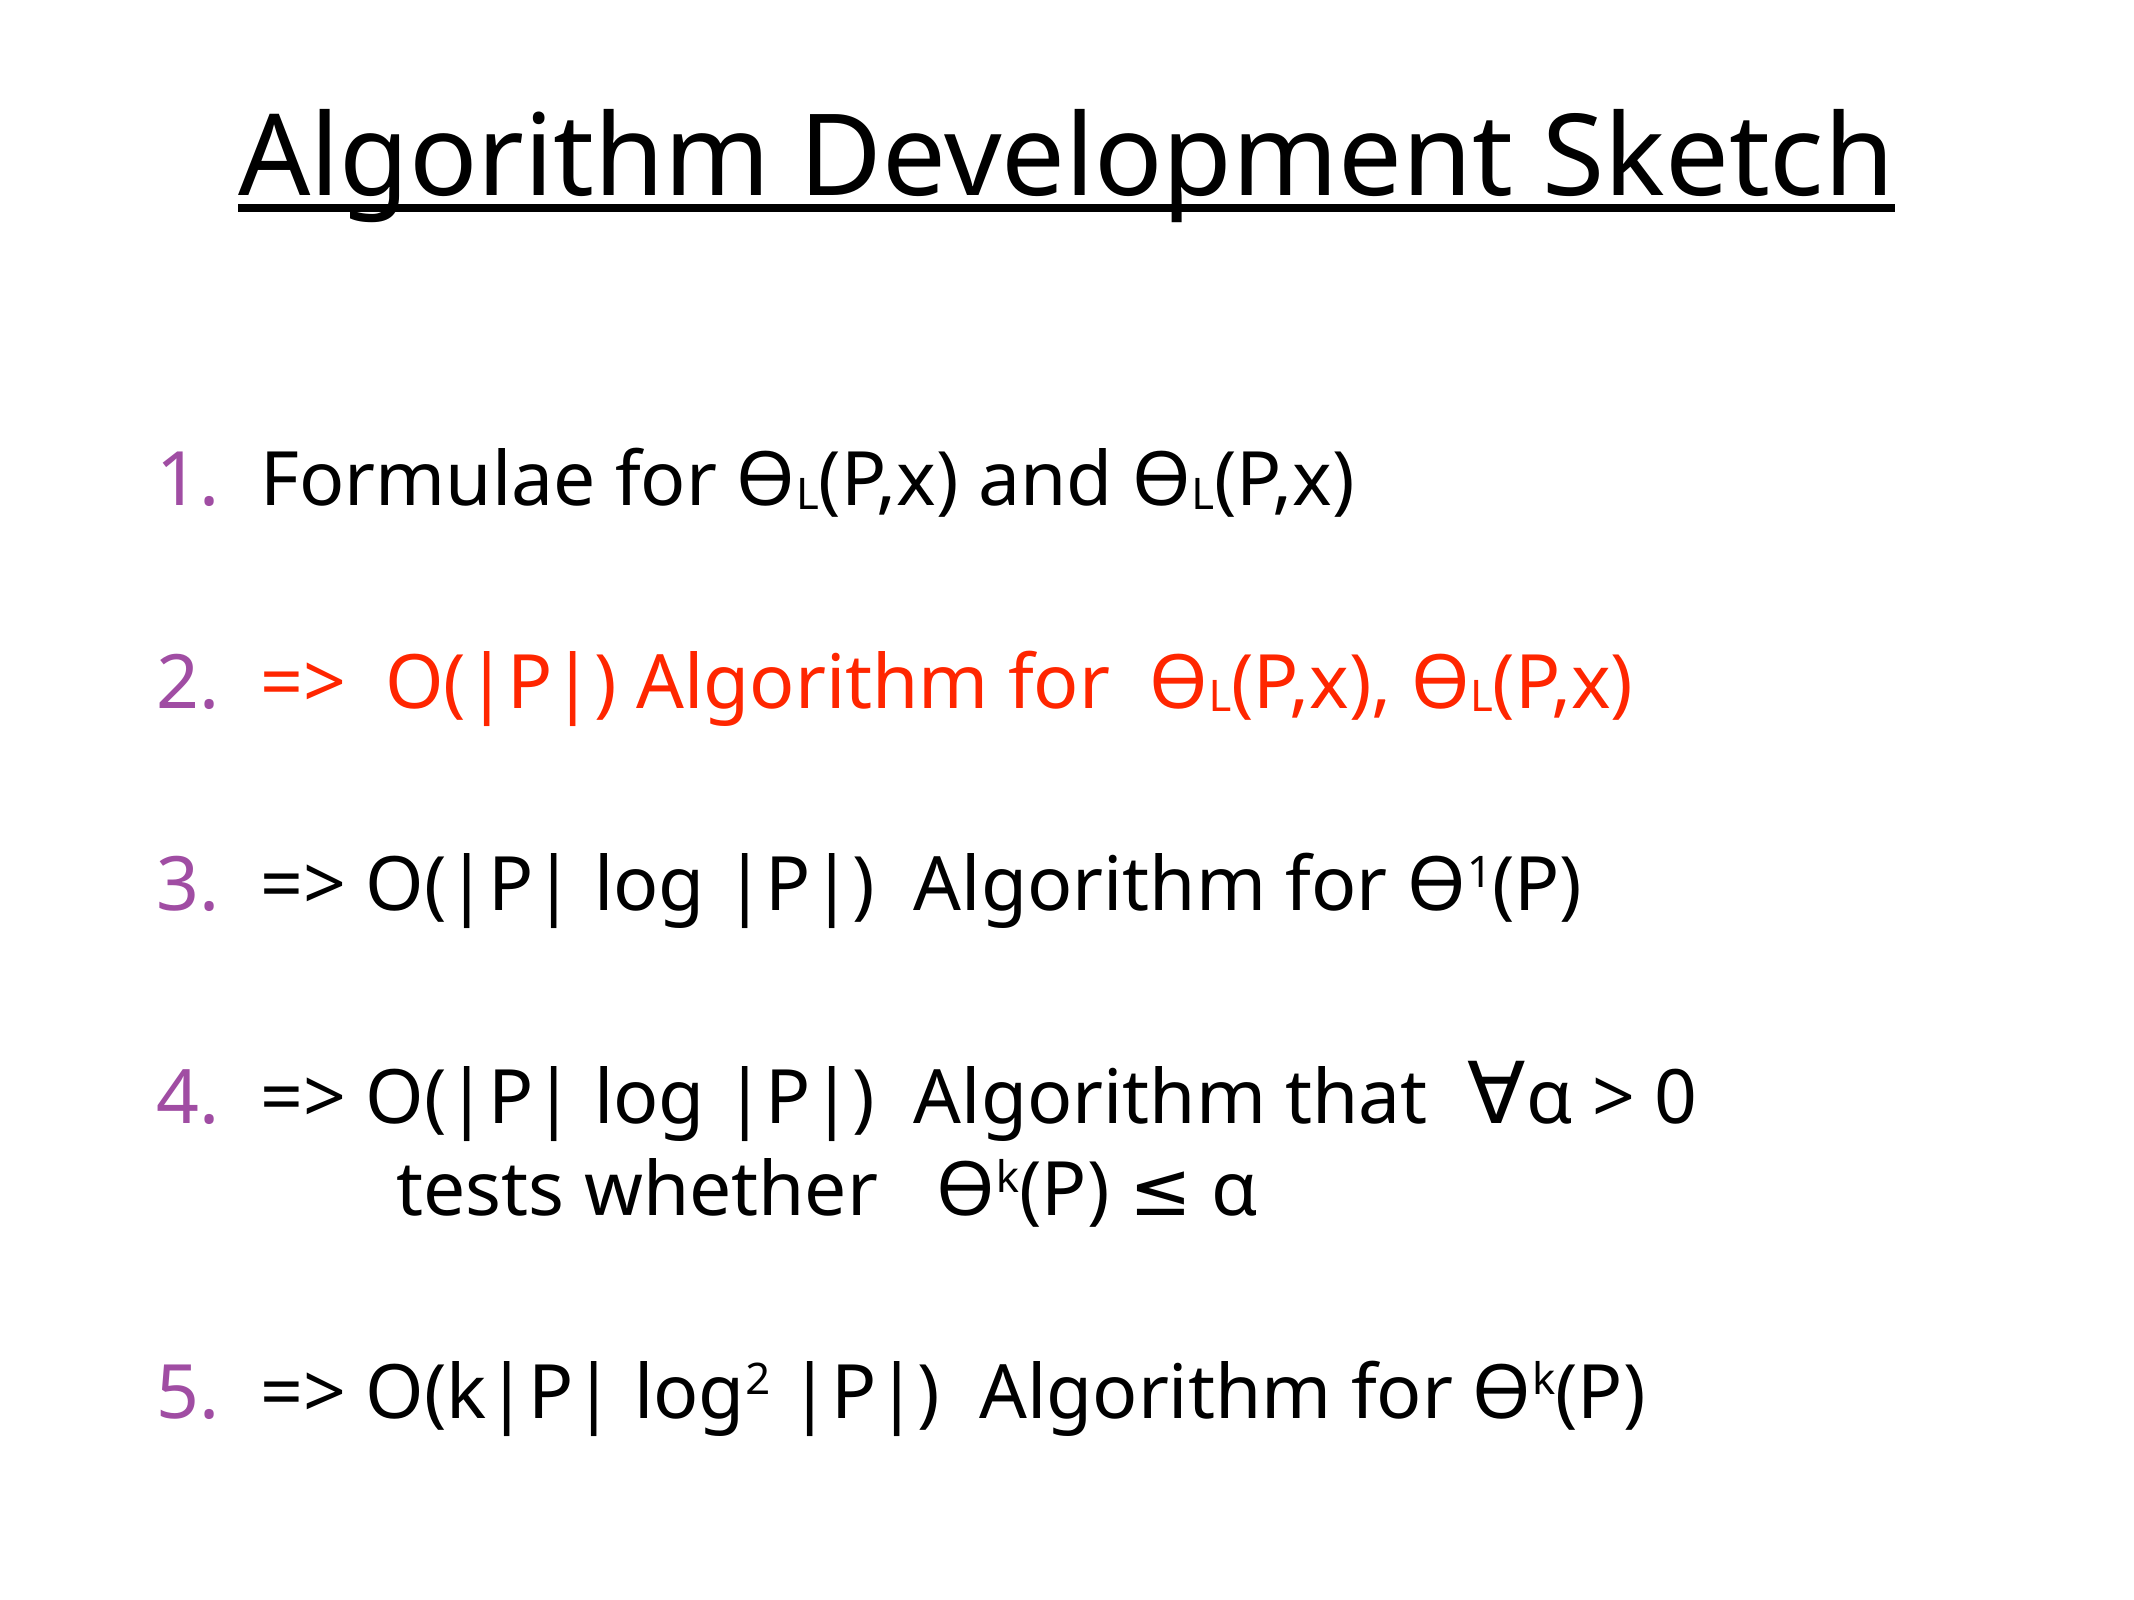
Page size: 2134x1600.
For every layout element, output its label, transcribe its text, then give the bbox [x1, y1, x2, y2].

title Algorithm Development Sketch [155, 72, 1978, 228]
list Formulae for ϴL(P,x) and ϴL(P,x) => O(|P|) Algorithm for ϴL(P,x), ϴL(P,x) => O(|P| log |P|) Algorithm for ϴ1(P) => O(|P| log |P|) Algorithm that ∀α > 0 tests whether ϴk(P) ≤ α => O(k|P| log2 |P|) Algorithm for ϴk(P) [155, 430, 1978, 1600]
